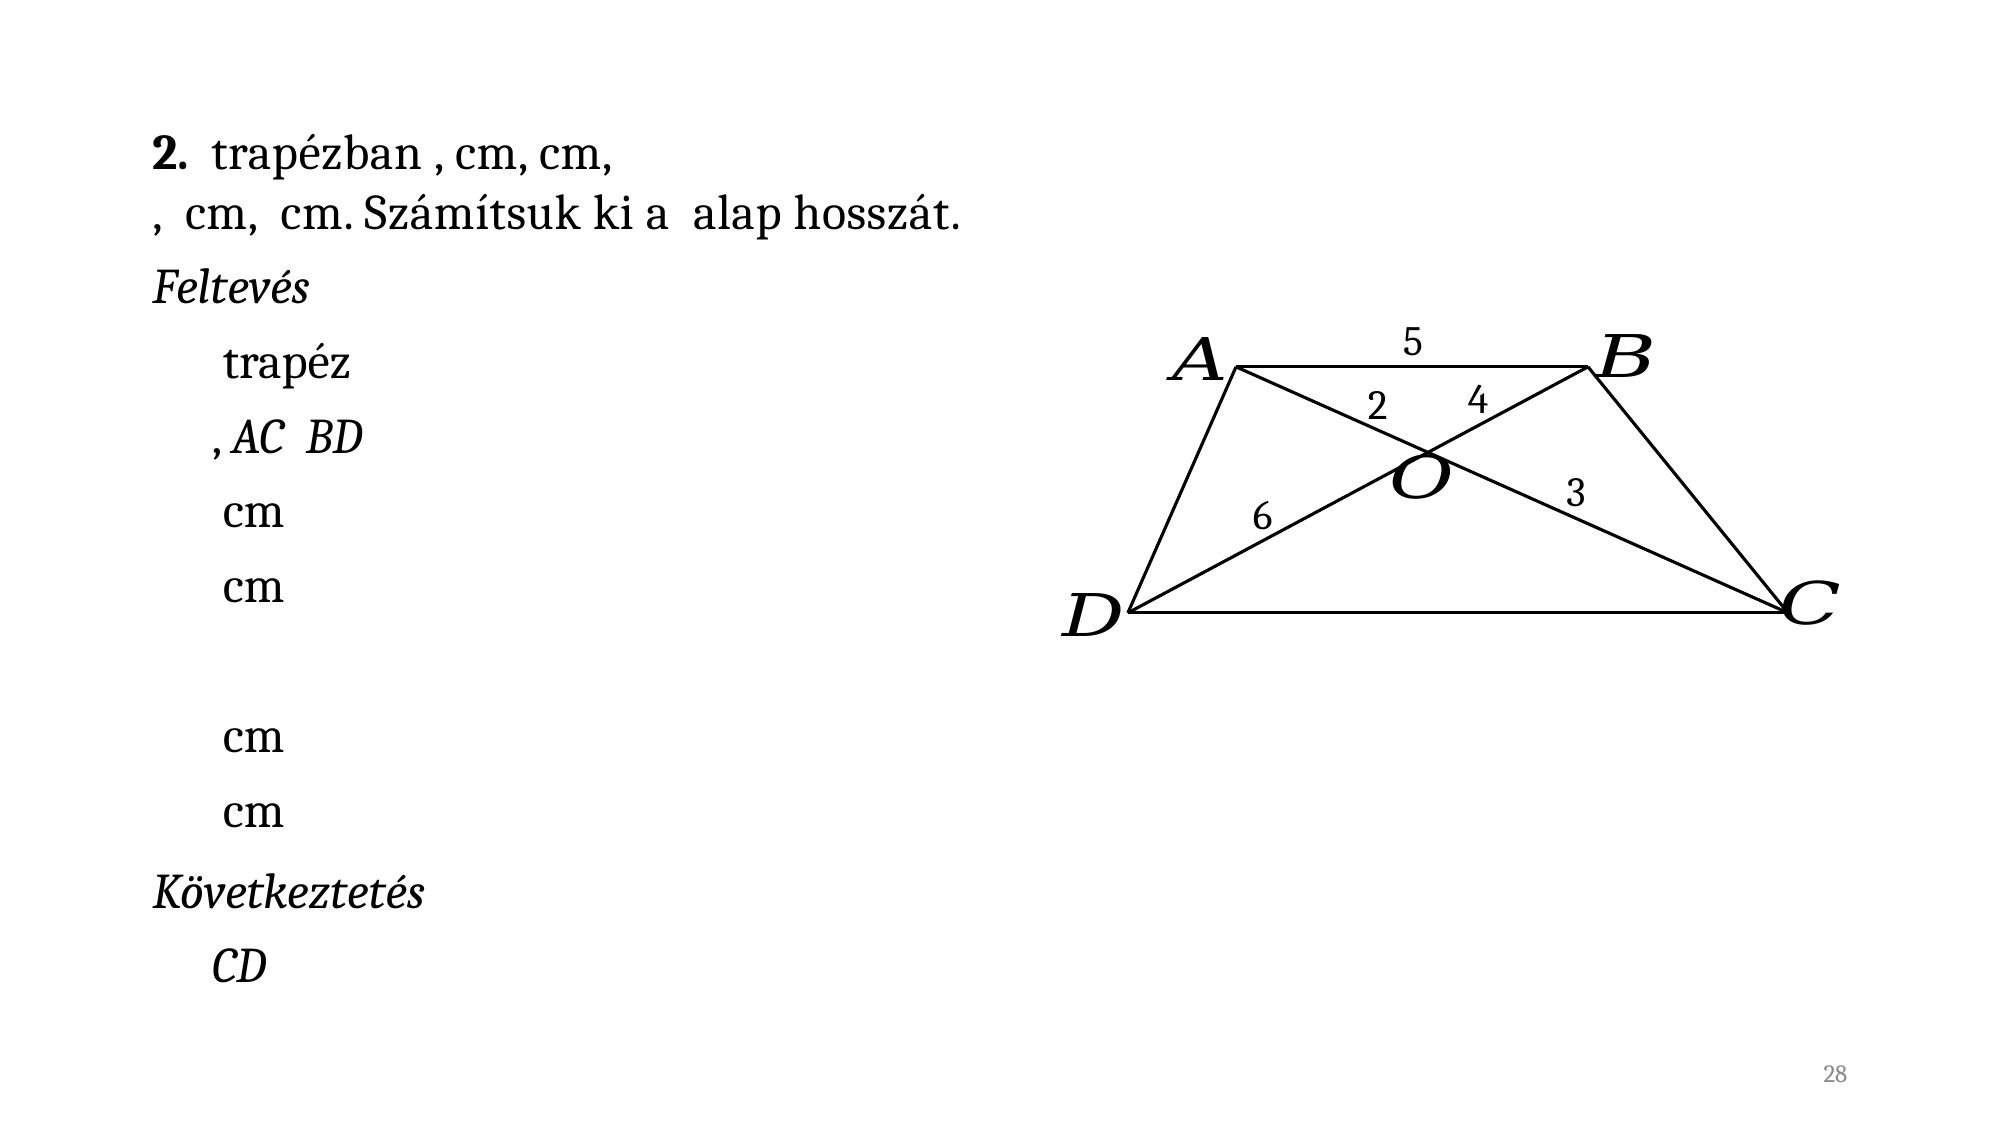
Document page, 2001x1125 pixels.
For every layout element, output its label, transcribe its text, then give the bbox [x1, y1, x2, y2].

slide_number 28 [1412, 1042, 1863, 1103]
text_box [1057, 306, 1847, 651]
